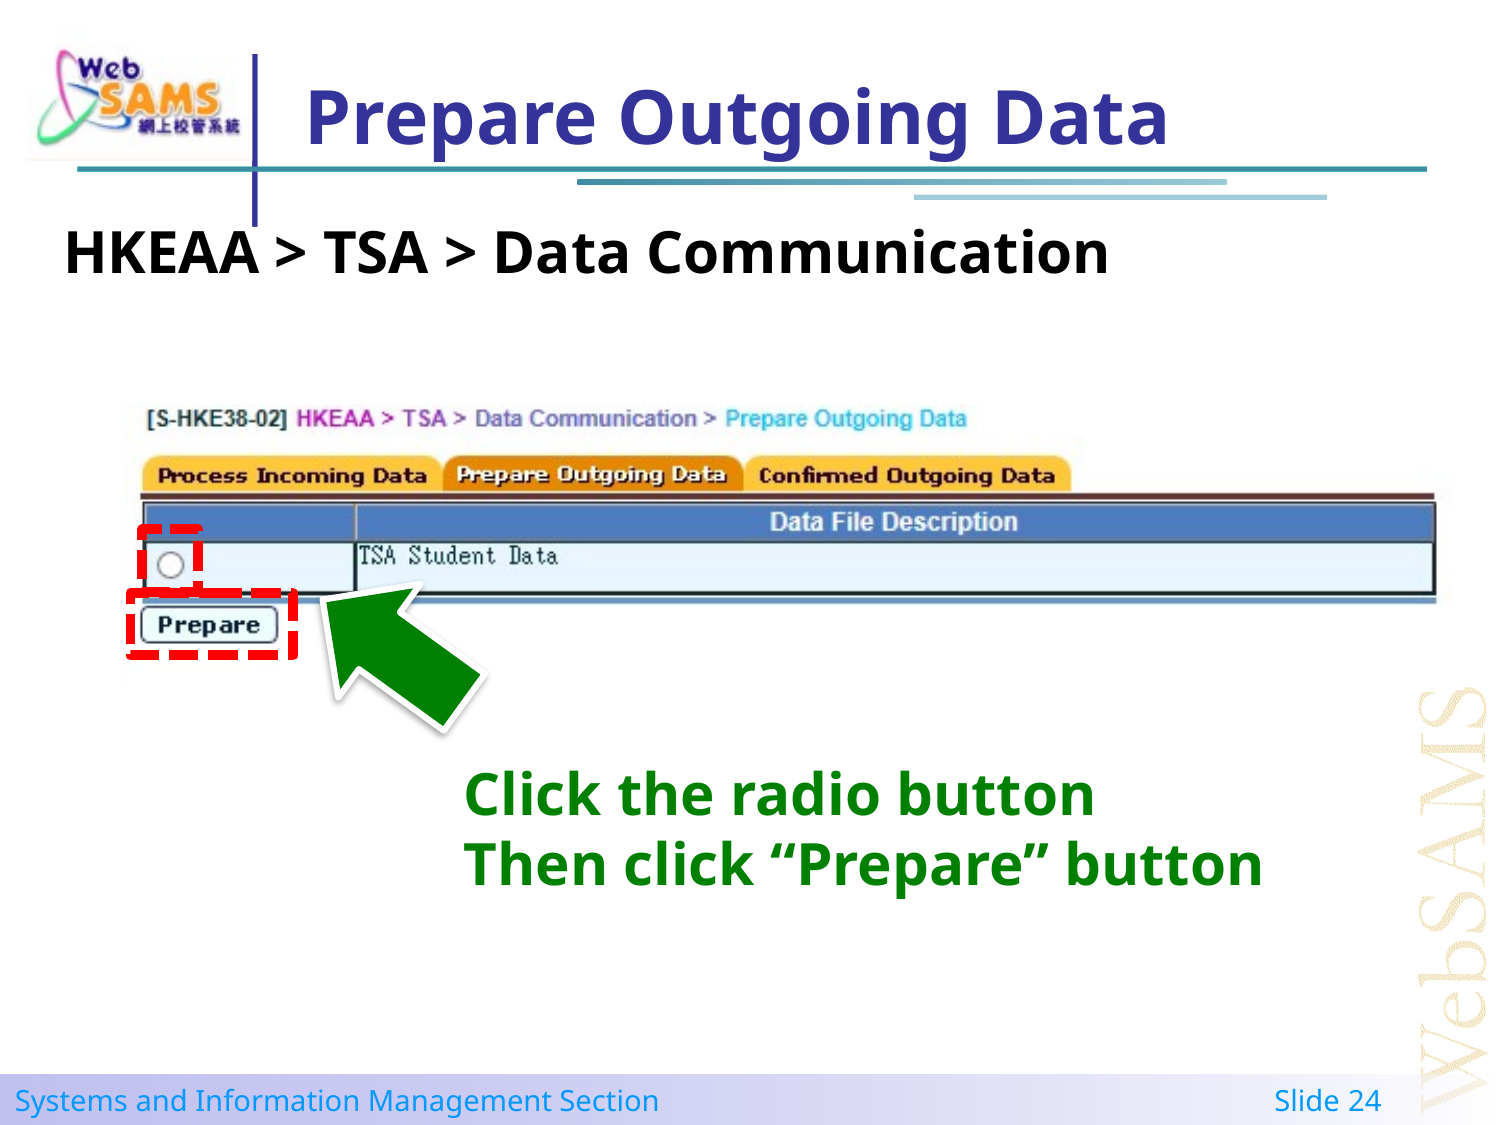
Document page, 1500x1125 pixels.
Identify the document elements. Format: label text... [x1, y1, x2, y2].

picture [1393, 679, 1500, 1074]
picture [27, 29, 253, 161]
title Prepare Outgoing Data [289, 41, 1465, 167]
text_box HKEAA > TSA > Data Communication [48, 196, 1251, 293]
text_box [122, 395, 1466, 722]
list Click the radio button Then click “Prepare” button [448, 762, 1307, 912]
